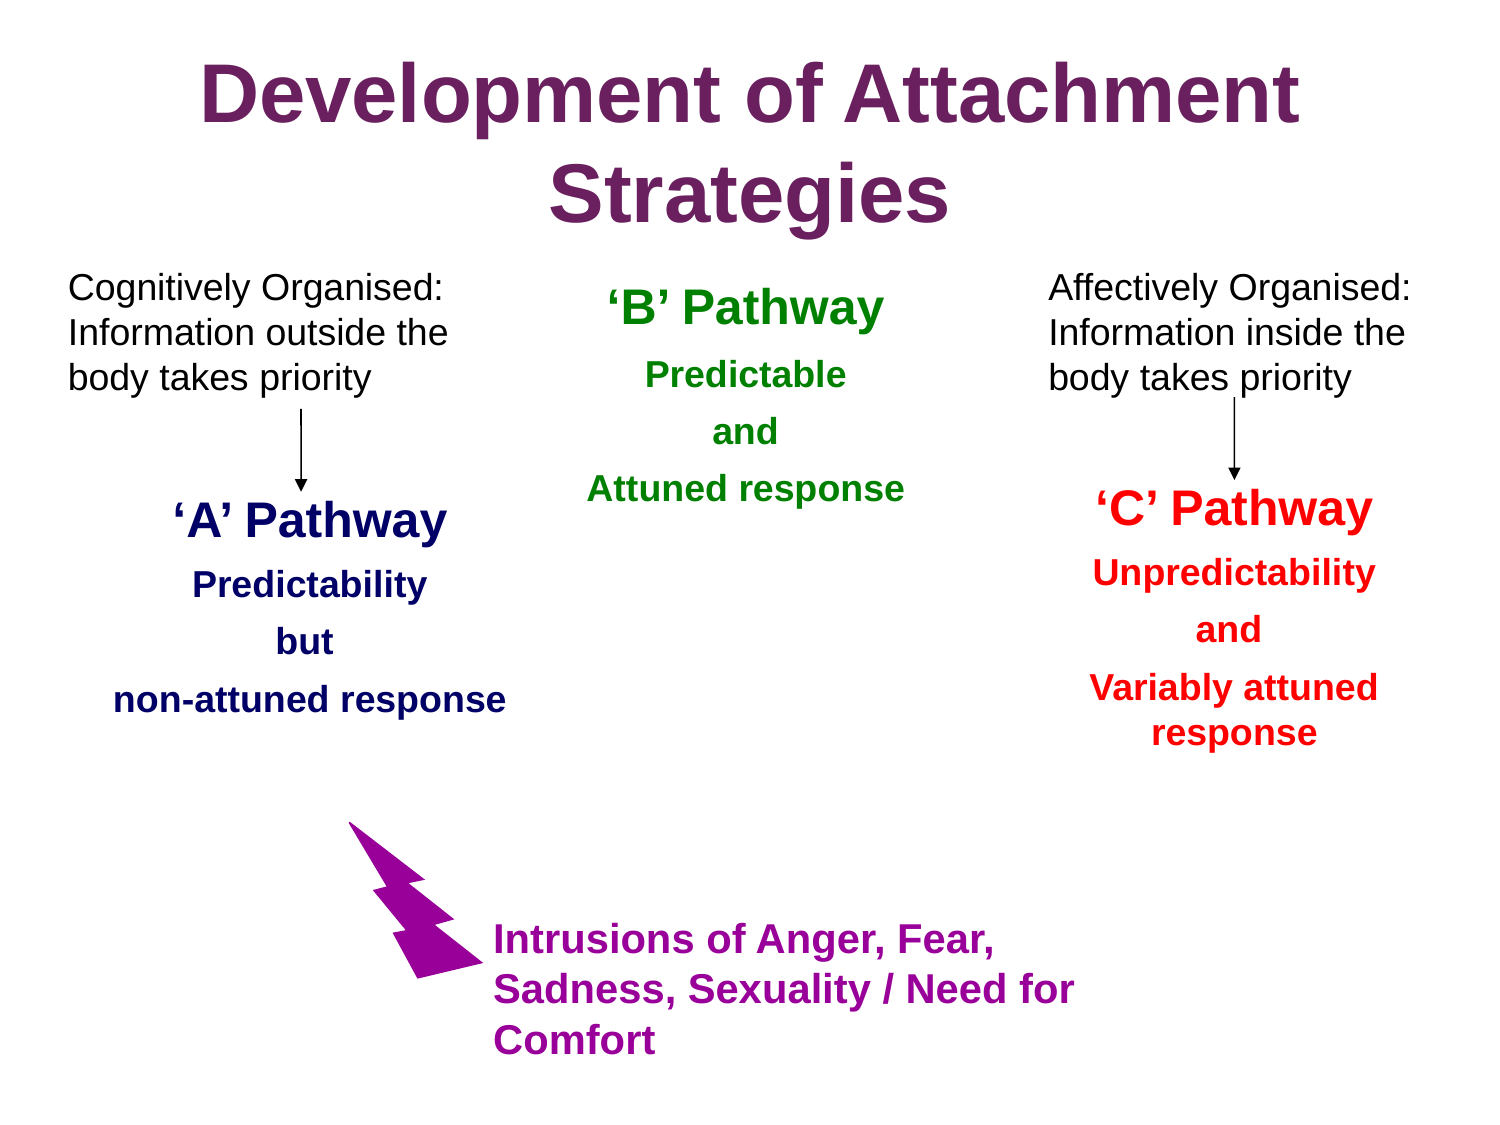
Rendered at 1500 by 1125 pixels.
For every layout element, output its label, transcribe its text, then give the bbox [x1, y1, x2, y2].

text_box ‘A’ Pathway Predictability but non-attuned response [41, 479, 579, 727]
text_box Intrusions of Anger, Fear, Sadness, Sexuality / Need for Comfort [478, 904, 1105, 1070]
title Development of Attachment Strategies [74, 44, 1426, 233]
text_box Cognitively Organised: Information outside the body takes priority [53, 255, 479, 406]
text_box [349, 822, 482, 978]
text_box [294, 408, 308, 492]
text_box Affectively Organised: Information inside the body takes priority [1033, 255, 1436, 406]
text_box [1228, 397, 1241, 480]
text_box ‘C’ Pathway Unpredictability and Variably attuned response [1009, 467, 1459, 761]
text_box ‘B’ Pathway Predictable and Attuned response [466, 267, 1025, 517]
